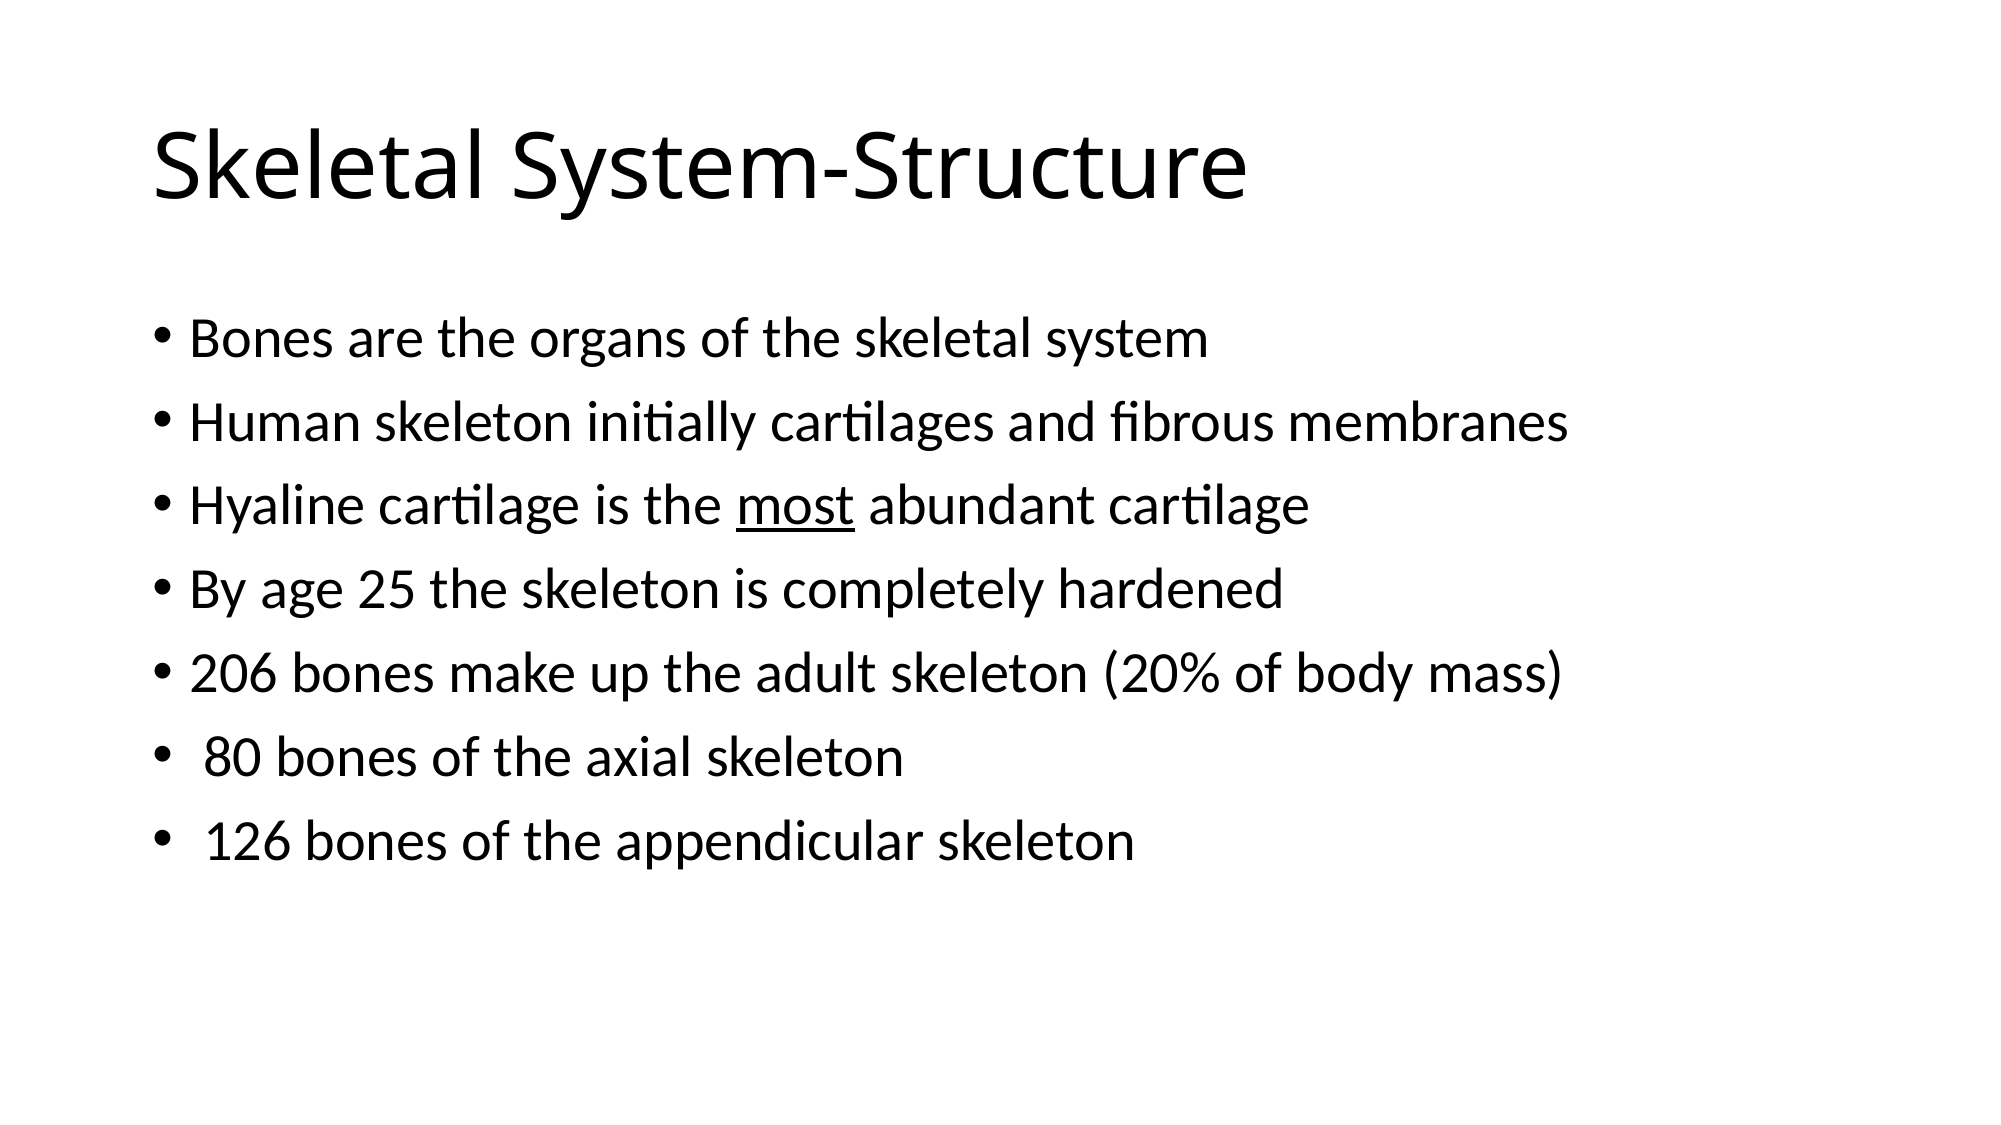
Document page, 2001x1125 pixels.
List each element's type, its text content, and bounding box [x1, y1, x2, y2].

title Skeletal System-Structure [137, 59, 1863, 278]
list Bones are the organs of the skeletal system Human skeleton initially cartilages and fibrous membranes Hyaline cartilage is the most abundant cartilage By age 25 the skeleton is completely hardened 206 bones make up the adult skeleton (20% of body mass) 80 bones of the axial skeleton 126 bones of the appendicular skeleton [137, 299, 1863, 1014]
